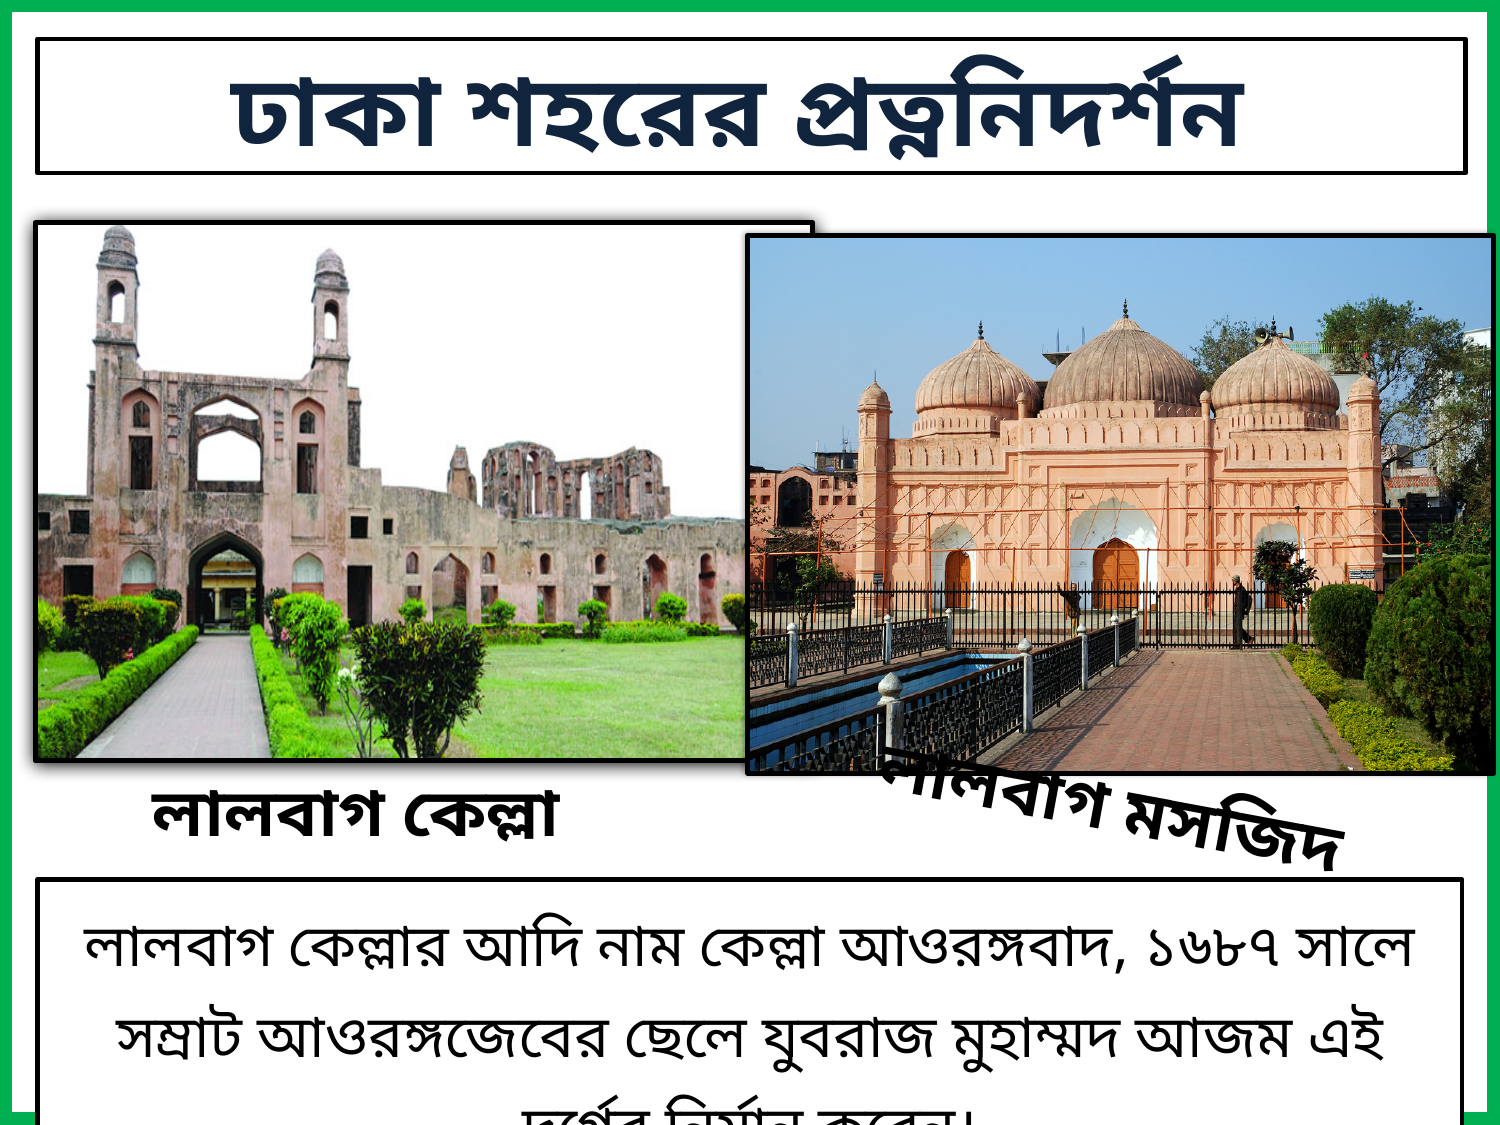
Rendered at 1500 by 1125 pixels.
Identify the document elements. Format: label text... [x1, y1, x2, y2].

text_box ঢাকা শহরের প্রত্ননিদর্শন [35, 37, 1468, 175]
text_box লালবাগ কেল্লা [137, 768, 575, 858]
picture [37, 224, 1492, 772]
text_box লালবাগ মসজিদ [857, 781, 1366, 877]
text_box লালবাগ কেল্লার আদি নাম কেল্লা আওরঙ্গবাদ, ১৬৮৭ সালে সম্রাট আওরঙ্গজেবের ছেলে যুবরাজ মুহাম্মদ আজম এই দূর্গের নির্মান করেন। [35, 877, 1464, 1125]
